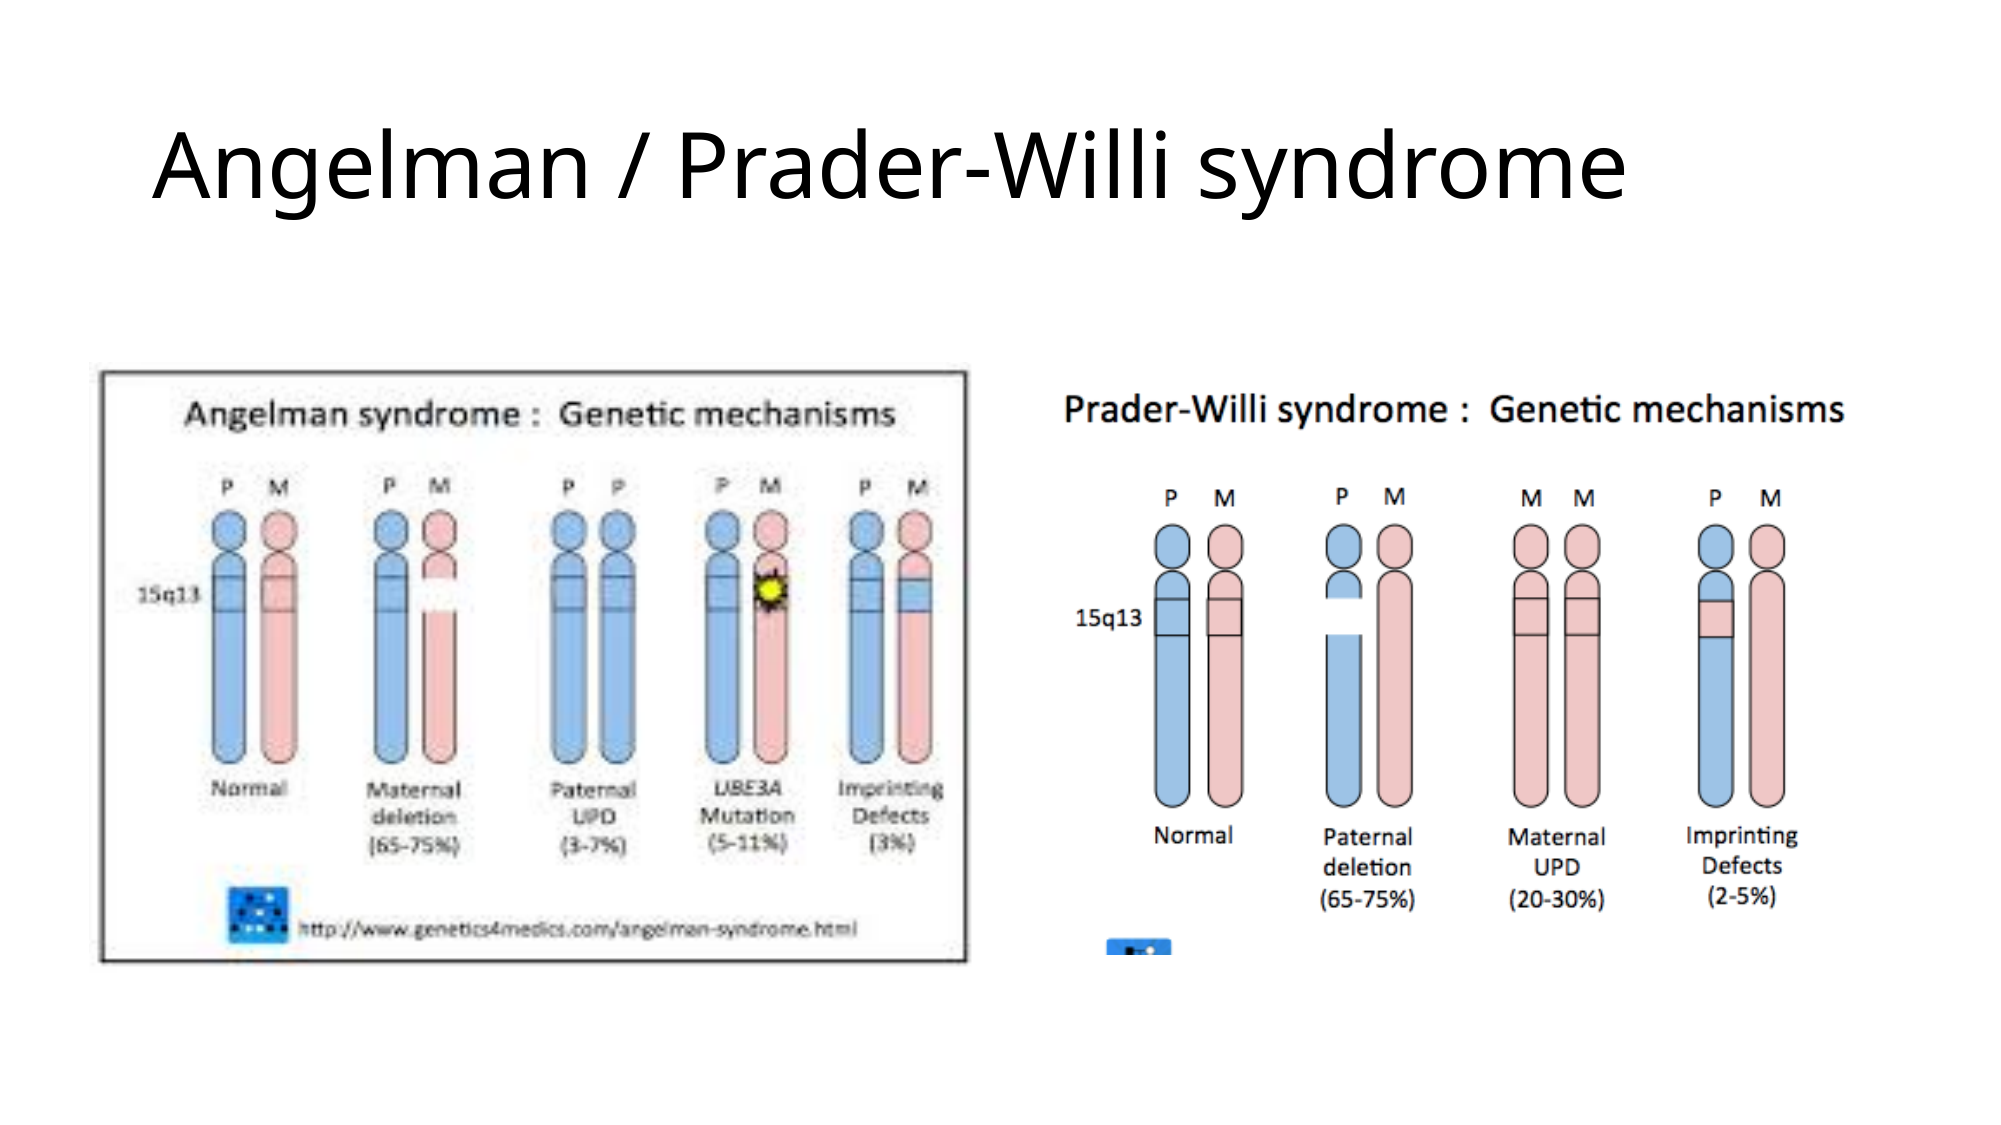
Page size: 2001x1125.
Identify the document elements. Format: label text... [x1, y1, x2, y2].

picture [1008, 376, 1881, 955]
title Angelman / Prader-Willi syndrome [137, 59, 1863, 278]
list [89, 362, 982, 973]
